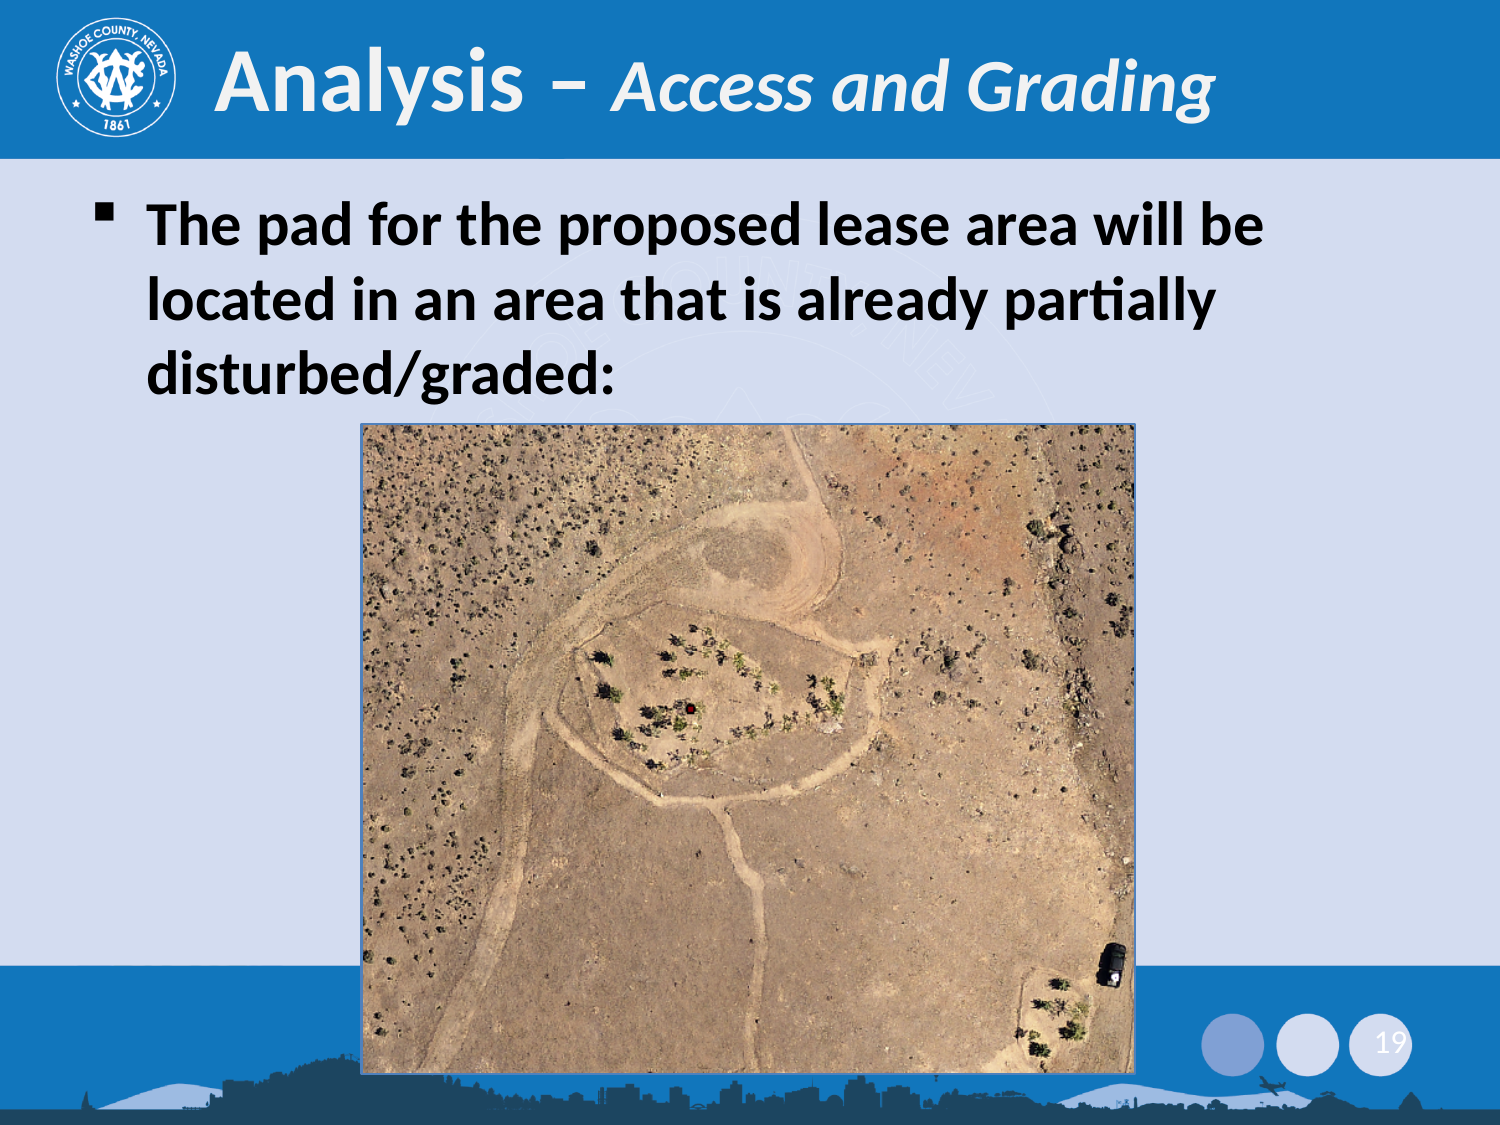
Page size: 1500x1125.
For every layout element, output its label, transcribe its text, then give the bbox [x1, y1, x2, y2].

list The pad for the proposed lease area will be located in an area that is already partially disturbed/graded: [75, 174, 1425, 913]
title Analysis – Access and Grading [200, 12, 1450, 143]
picture [0, 0, 1500, 1125]
